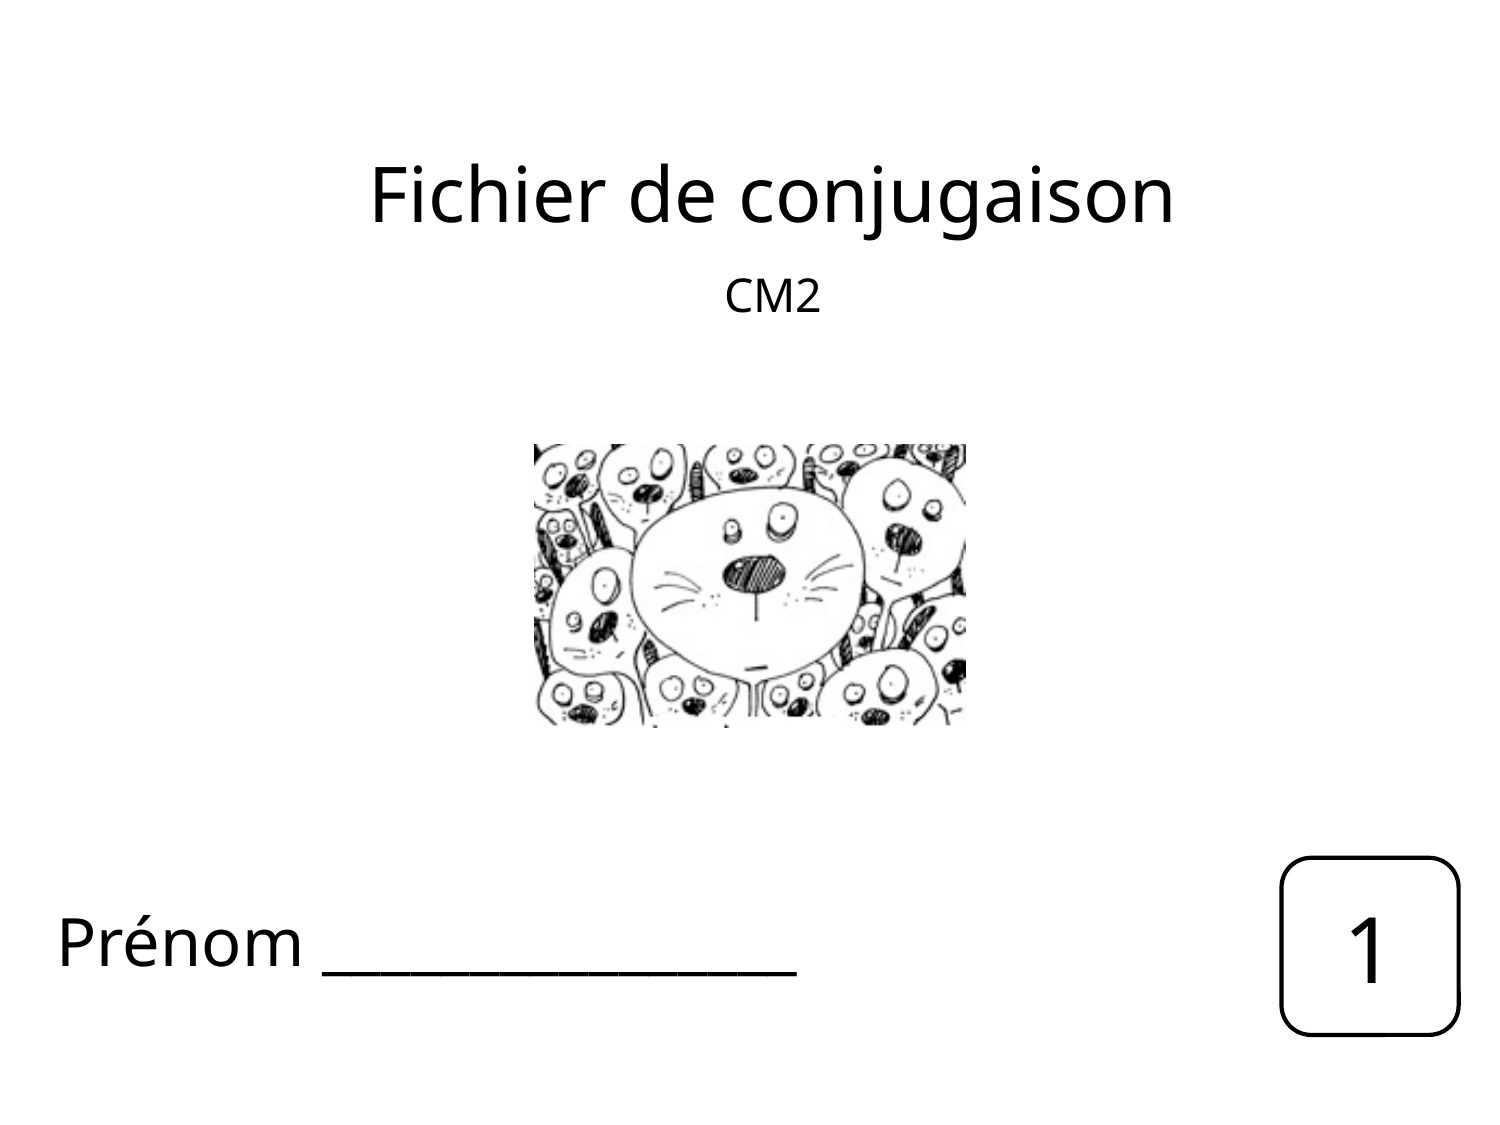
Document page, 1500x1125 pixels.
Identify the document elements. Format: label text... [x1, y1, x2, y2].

title Fichier de conjugaison CM2 [135, 90, 1411, 332]
picture [534, 444, 966, 729]
subtitle Prénom ________________ [41, 798, 1092, 1087]
text_box 1 [1279, 855, 1461, 1038]
